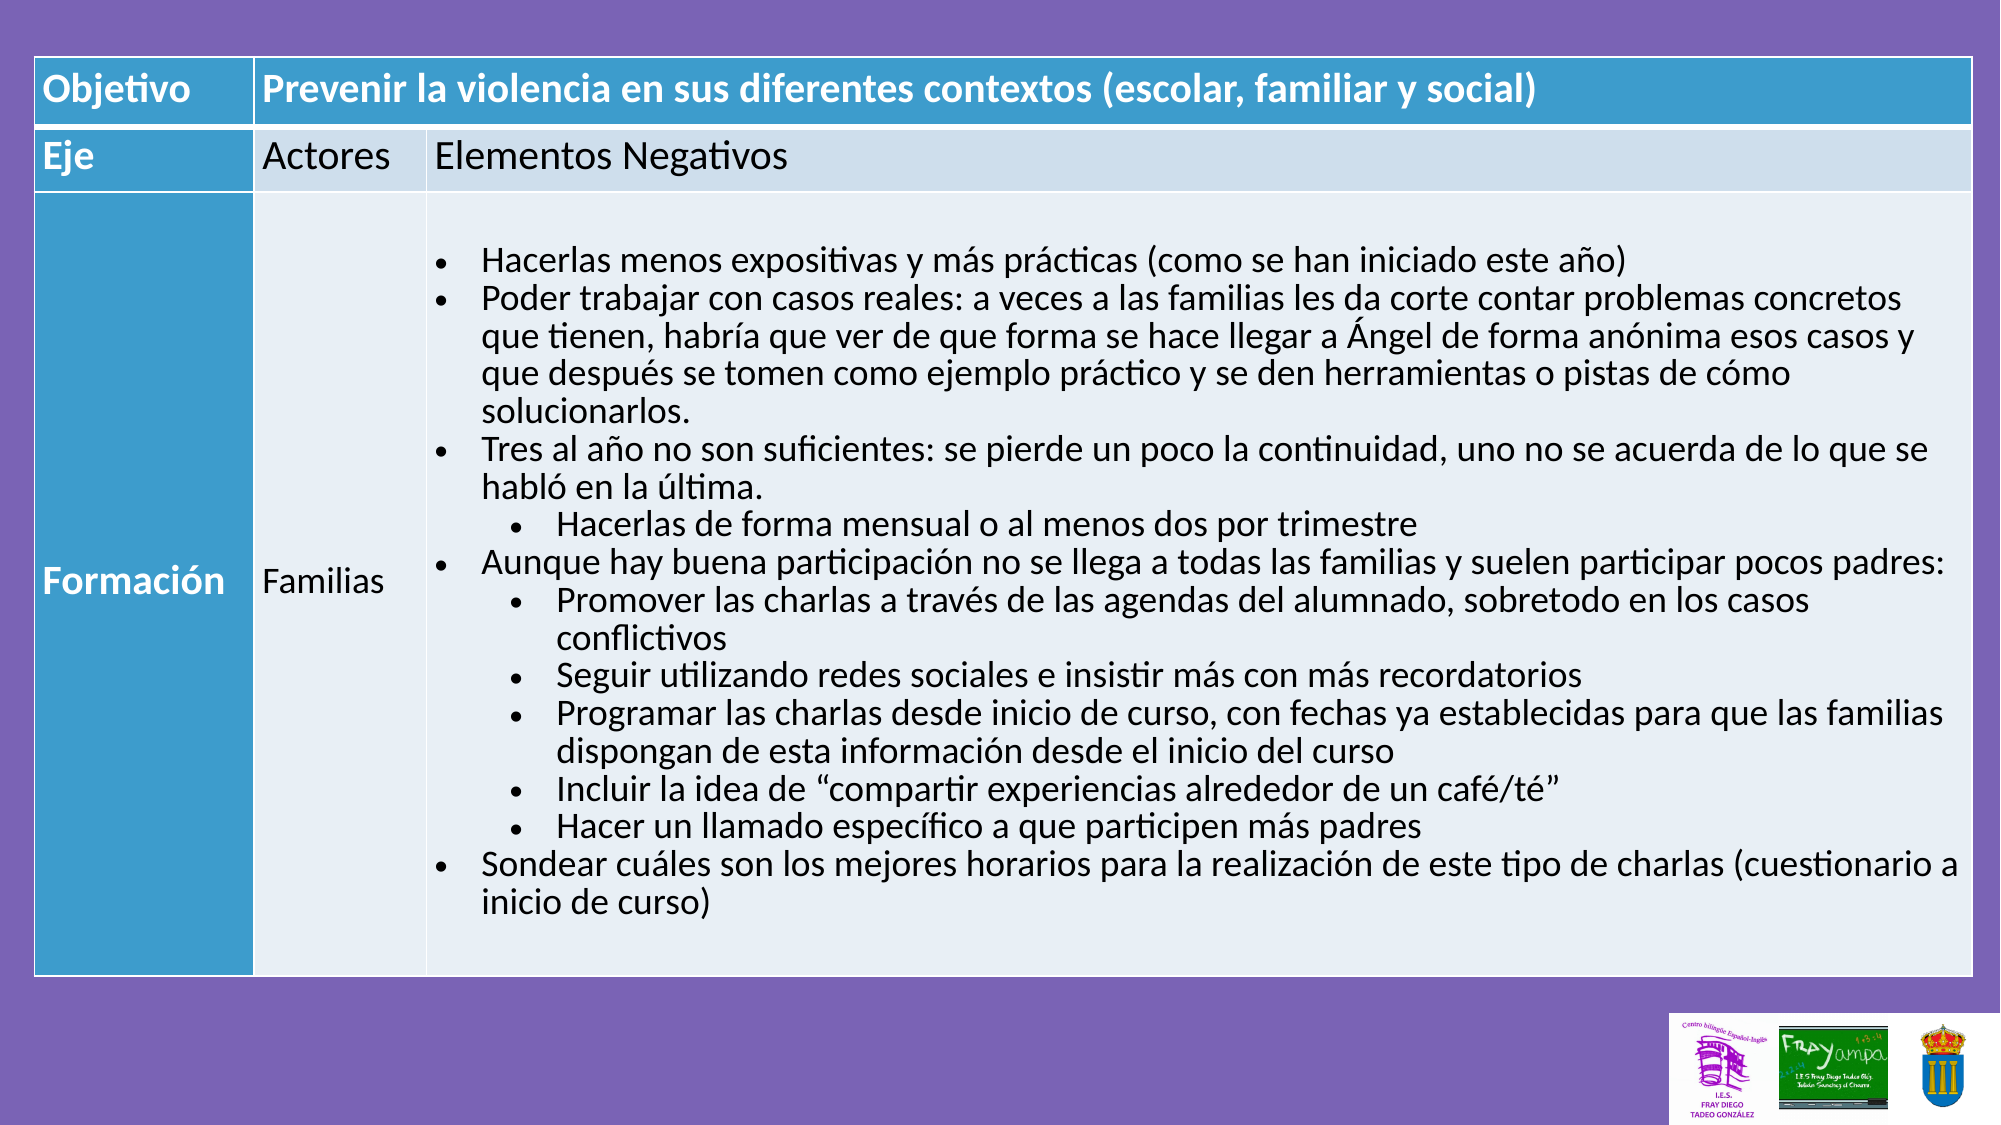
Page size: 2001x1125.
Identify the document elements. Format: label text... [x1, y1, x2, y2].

table_cell Elementos Negativos [427, 130, 1971, 191]
table_cell Familias [255, 193, 426, 975]
table_cell Actores [255, 130, 426, 191]
table_cell Formación [35, 193, 253, 975]
picture [1669, 1013, 2000, 1125]
table_header Objetivo [35, 58, 253, 124]
table_cell Hacerlas menos expositivas y más prácticas (como se han iniciado este año) Poder trabajar con casos reales: a veces a las familias les da corte contar problemas concretos que tienen, habría que ver de que forma se hace llegar a Ángel de forma anónima esos casos y que después se tomen como ejemplo práctico y se den herramientas o pistas de cómo solucionarlos. Tres al año no son suficientes: se pierde un poco la continuidad, uno no se acuerda de lo que se habló en la última. Hacerlas de forma mensual o al menos dos por trimestre Aunque hay buena participación no se llega a todas las familias y suelen participar pocos padres: Promover las charlas a través de las agendas del alumnado, sobretodo en los casos conflictivos Seguir utilizando redes sociales e insistir más con más recordatorios Programar las charlas desde inicio de curso, con fechas ya establecidas para que las familias dispongan de esta información desde el inicio del curso Incluir la idea de “compartir experiencias alrededor de un café/té” Hacer un llamado específico a que participen más padres Sondear cuáles son los mejores horarios para la realización de este tipo de charlas (cuestionario a inicio de curso) [427, 193, 1971, 975]
table_cell Eje [35, 130, 253, 191]
table_header Prevenir la violencia en sus diferentes contextos (escolar, familiar y social) [255, 58, 1971, 124]
